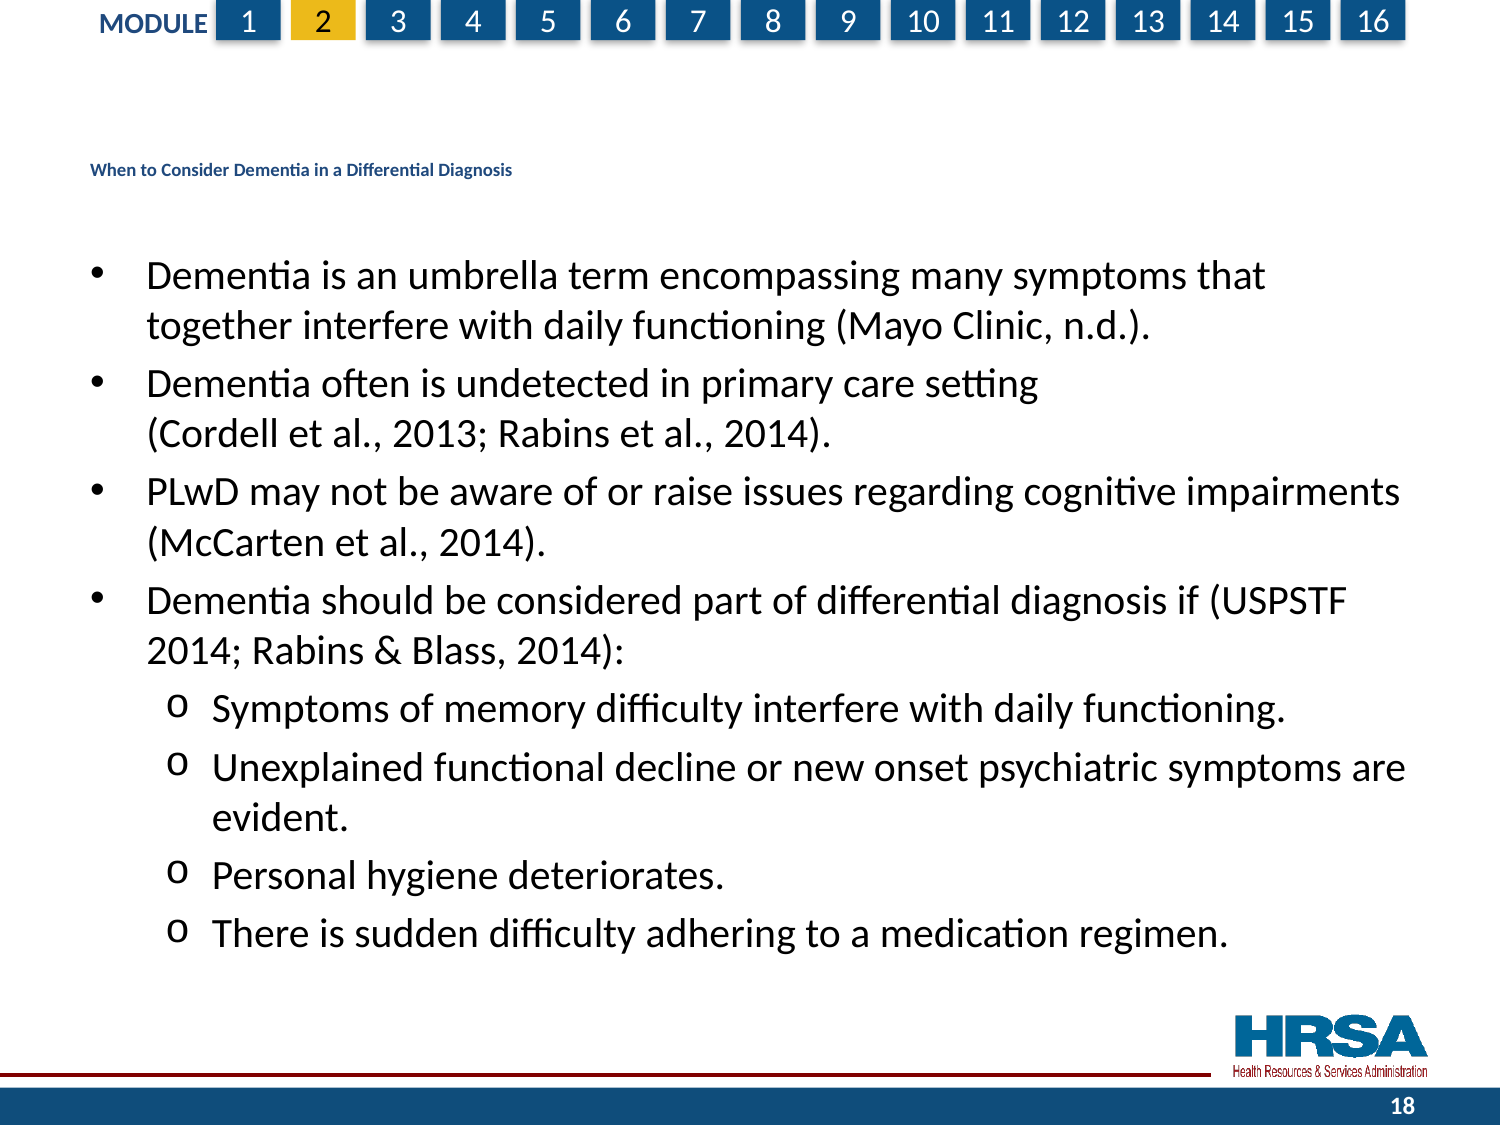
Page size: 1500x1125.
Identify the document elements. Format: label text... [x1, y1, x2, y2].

picture [1210, 1002, 1450, 1083]
list Dementia is an umbrella term encompassing many symptoms that together interfere with daily functioning (Mayo Clinic, n.d.). Dementia often is undetected in primary care setting (Cordell et al., 2013; Rabins et al., 2014). PLwD may not be aware of or raise issues regarding cognitive impairments (McCarten et al., 2014). Dementia should be considered part of differential diagnosis if (USPSTF 2014; Rabins & Blass, 2014): Symptoms of memory difficulty interfere with daily functioning. Unexplained functional decline or new onset psychiatric symptoms are evident. Personal hygiene deteriorates. There is sudden difficulty adhering to a medication regimen. [75, 239, 1425, 548]
title When to Consider Dementia in a Differential Diagnosis [75, 149, 1425, 188]
